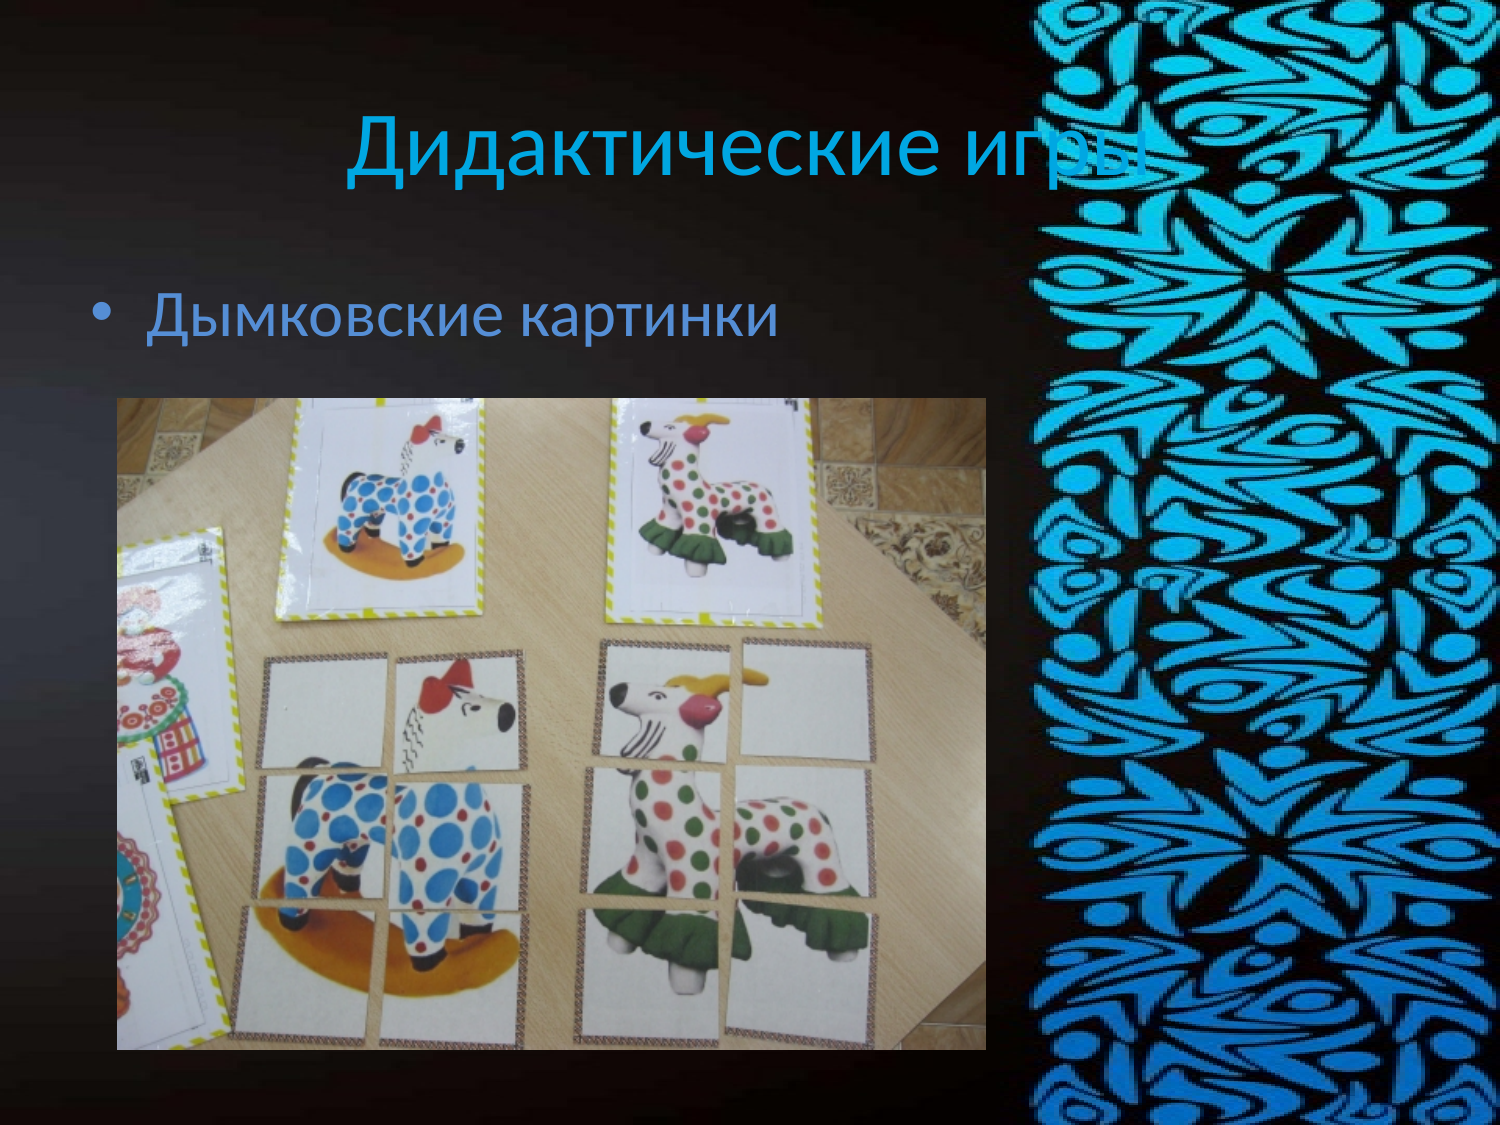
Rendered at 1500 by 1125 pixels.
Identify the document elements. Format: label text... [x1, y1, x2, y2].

picture [0, 0, 1500, 1125]
title Дидактические игры [75, 45, 1425, 233]
list Дымковские картинки [75, 262, 1425, 1005]
